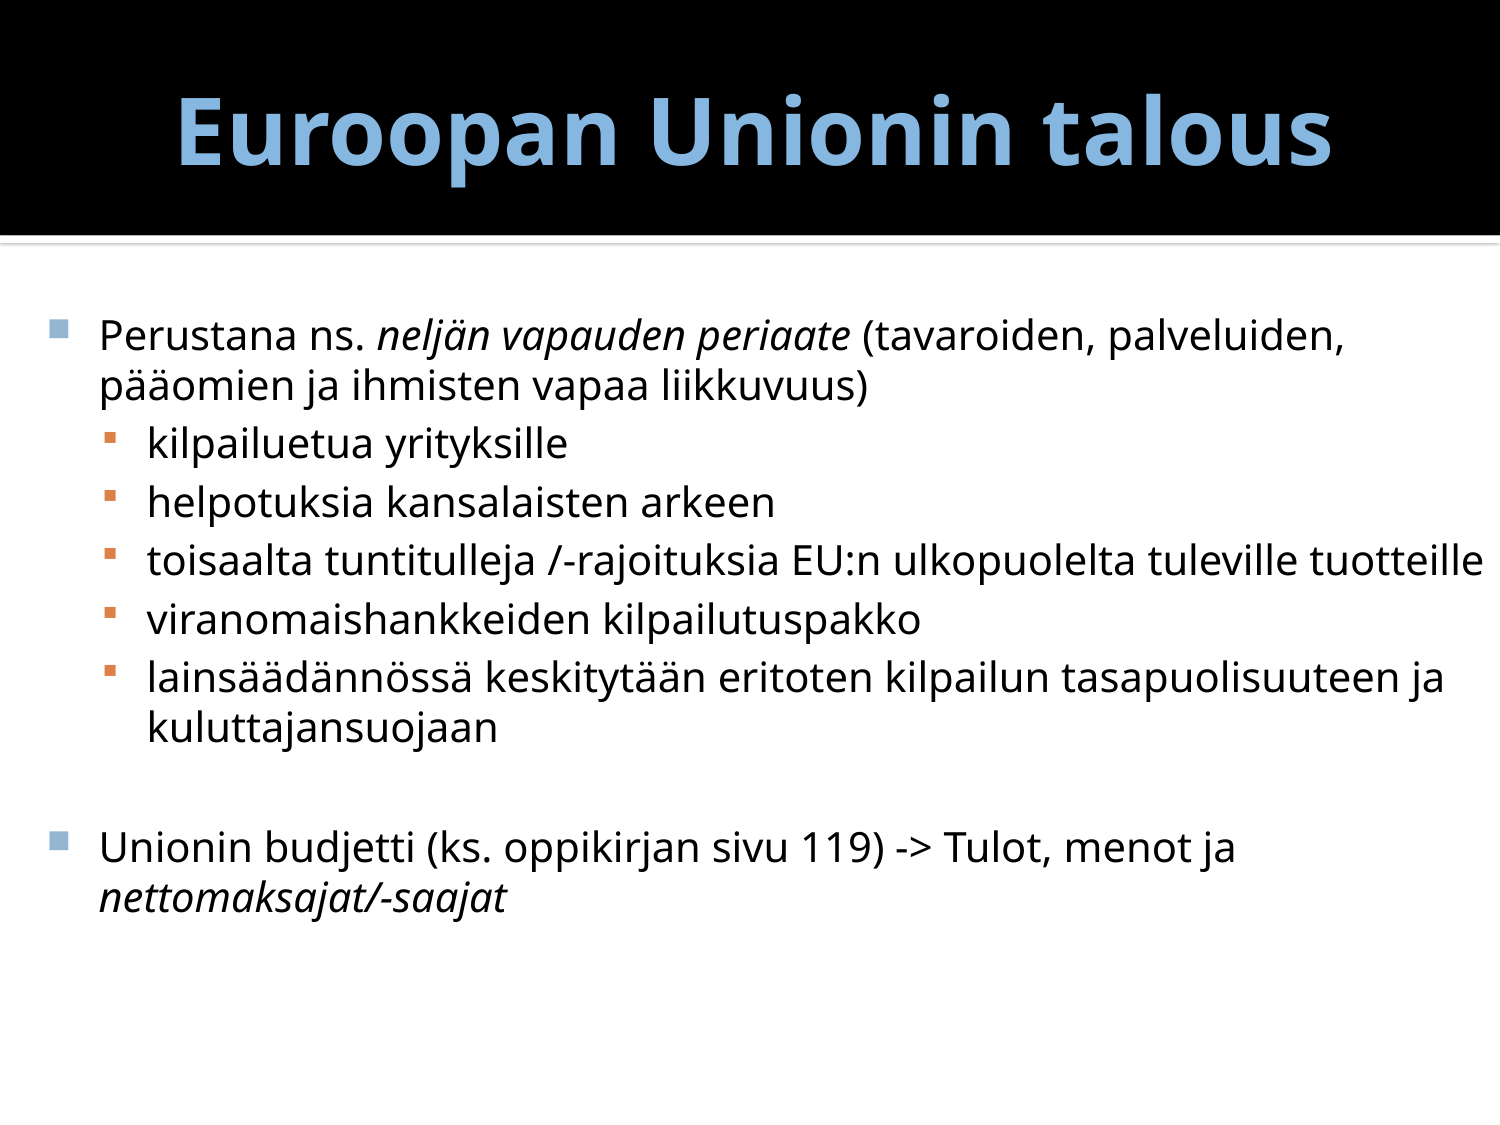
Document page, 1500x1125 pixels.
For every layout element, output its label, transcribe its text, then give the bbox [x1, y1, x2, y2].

list Perustana ns. neljän vapauden periaate (tavaroiden, palveluiden, pääomien ja ihmisten vapaa liikkuvuus) kilpailuetua yrityksille helpotuksia kansalaisten arkeen toisaalta tuntitulleja /-rajoituksia EU:n ulkopuolelta tuleville tuotteille viranomaishankkeiden kilpailutuspakko lainsäädännössä keskitytään eritoten kilpailun tasapuolisuuteen ja kuluttajansuojaan Unionin budjetti (ks. oppikirjan sivu 119) -> Tulot, menot ja nettomaksajat/-saajat [17, 243, 1500, 1125]
title Euroopan Unionin talous [75, 25, 1425, 231]
